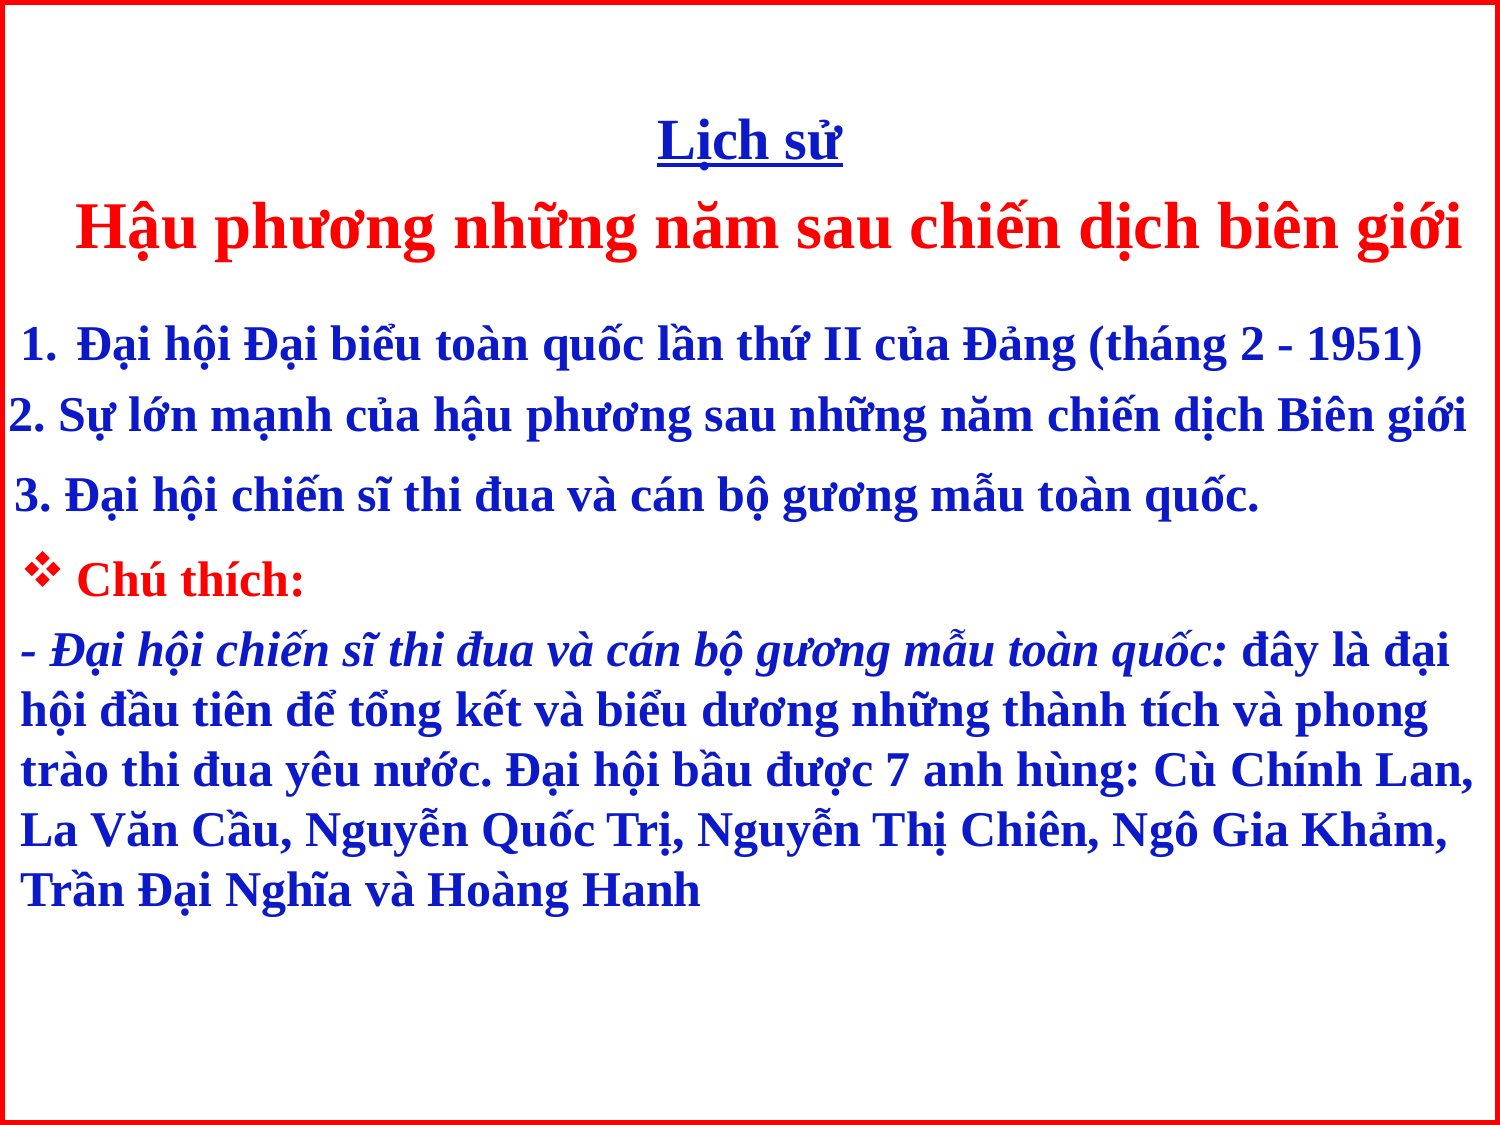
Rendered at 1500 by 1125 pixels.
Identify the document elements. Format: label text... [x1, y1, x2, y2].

text_box Lịch sử [0, 94, 1500, 179]
text_box [0, 179, 1500, 1125]
text_box [0, 0, 1500, 94]
